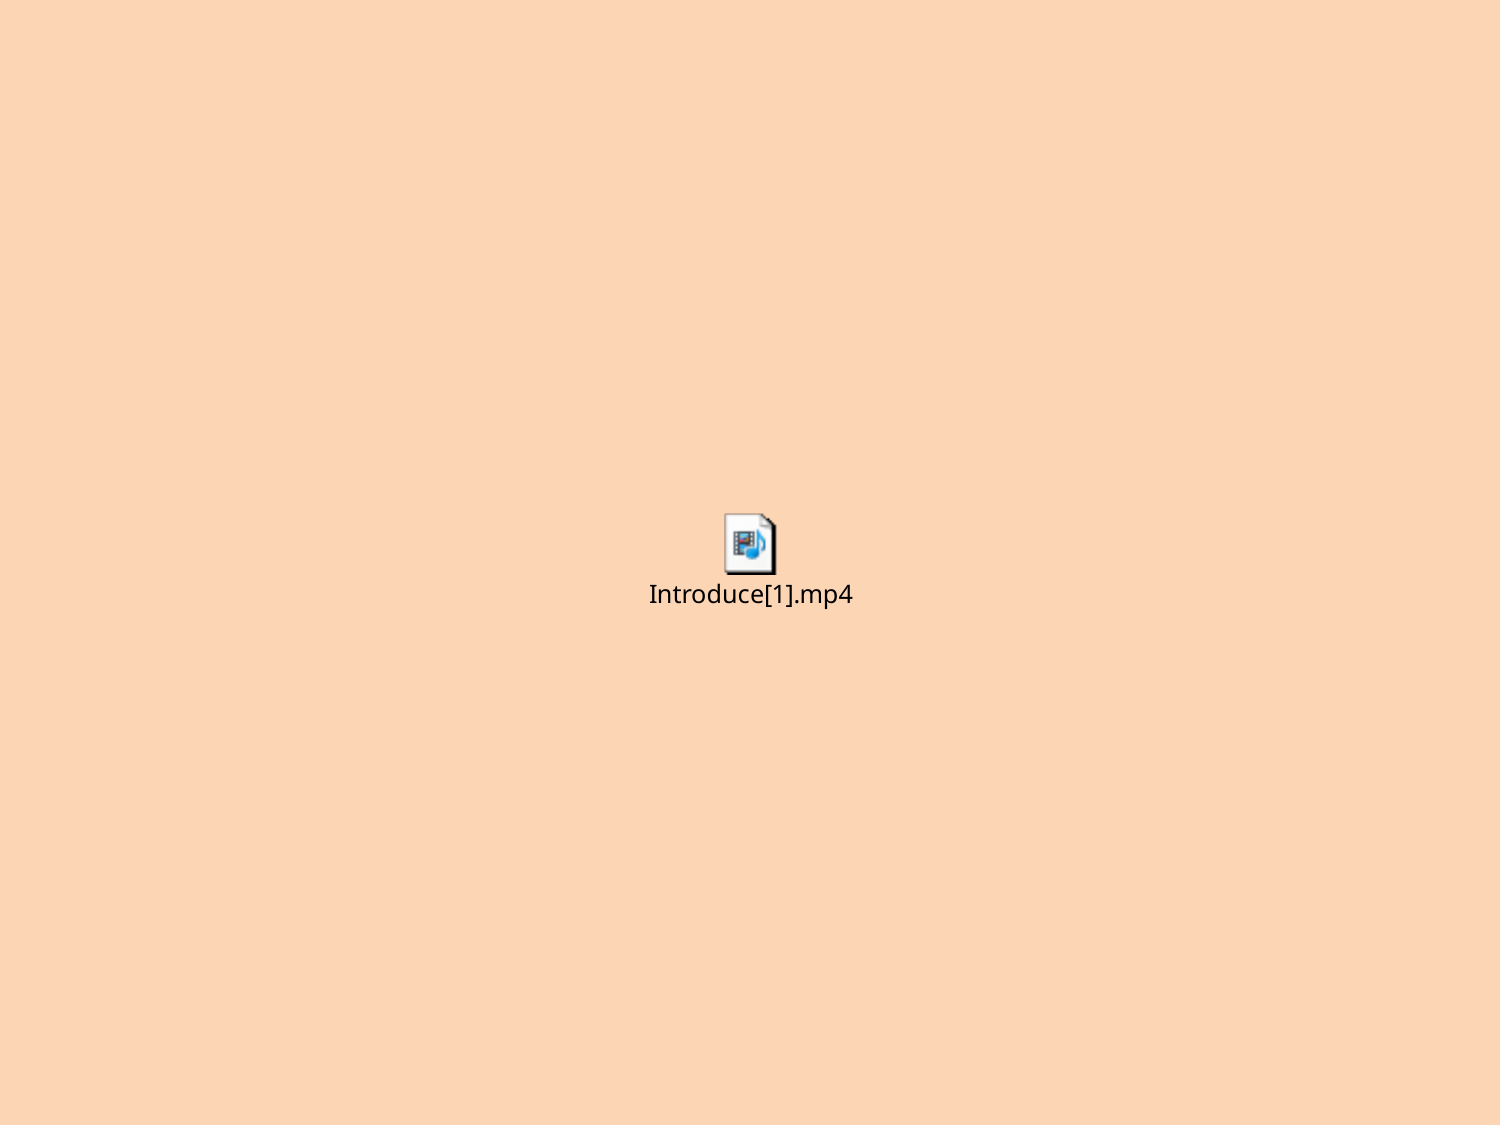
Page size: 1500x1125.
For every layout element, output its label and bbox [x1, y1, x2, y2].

text_box [628, 506, 871, 619]
